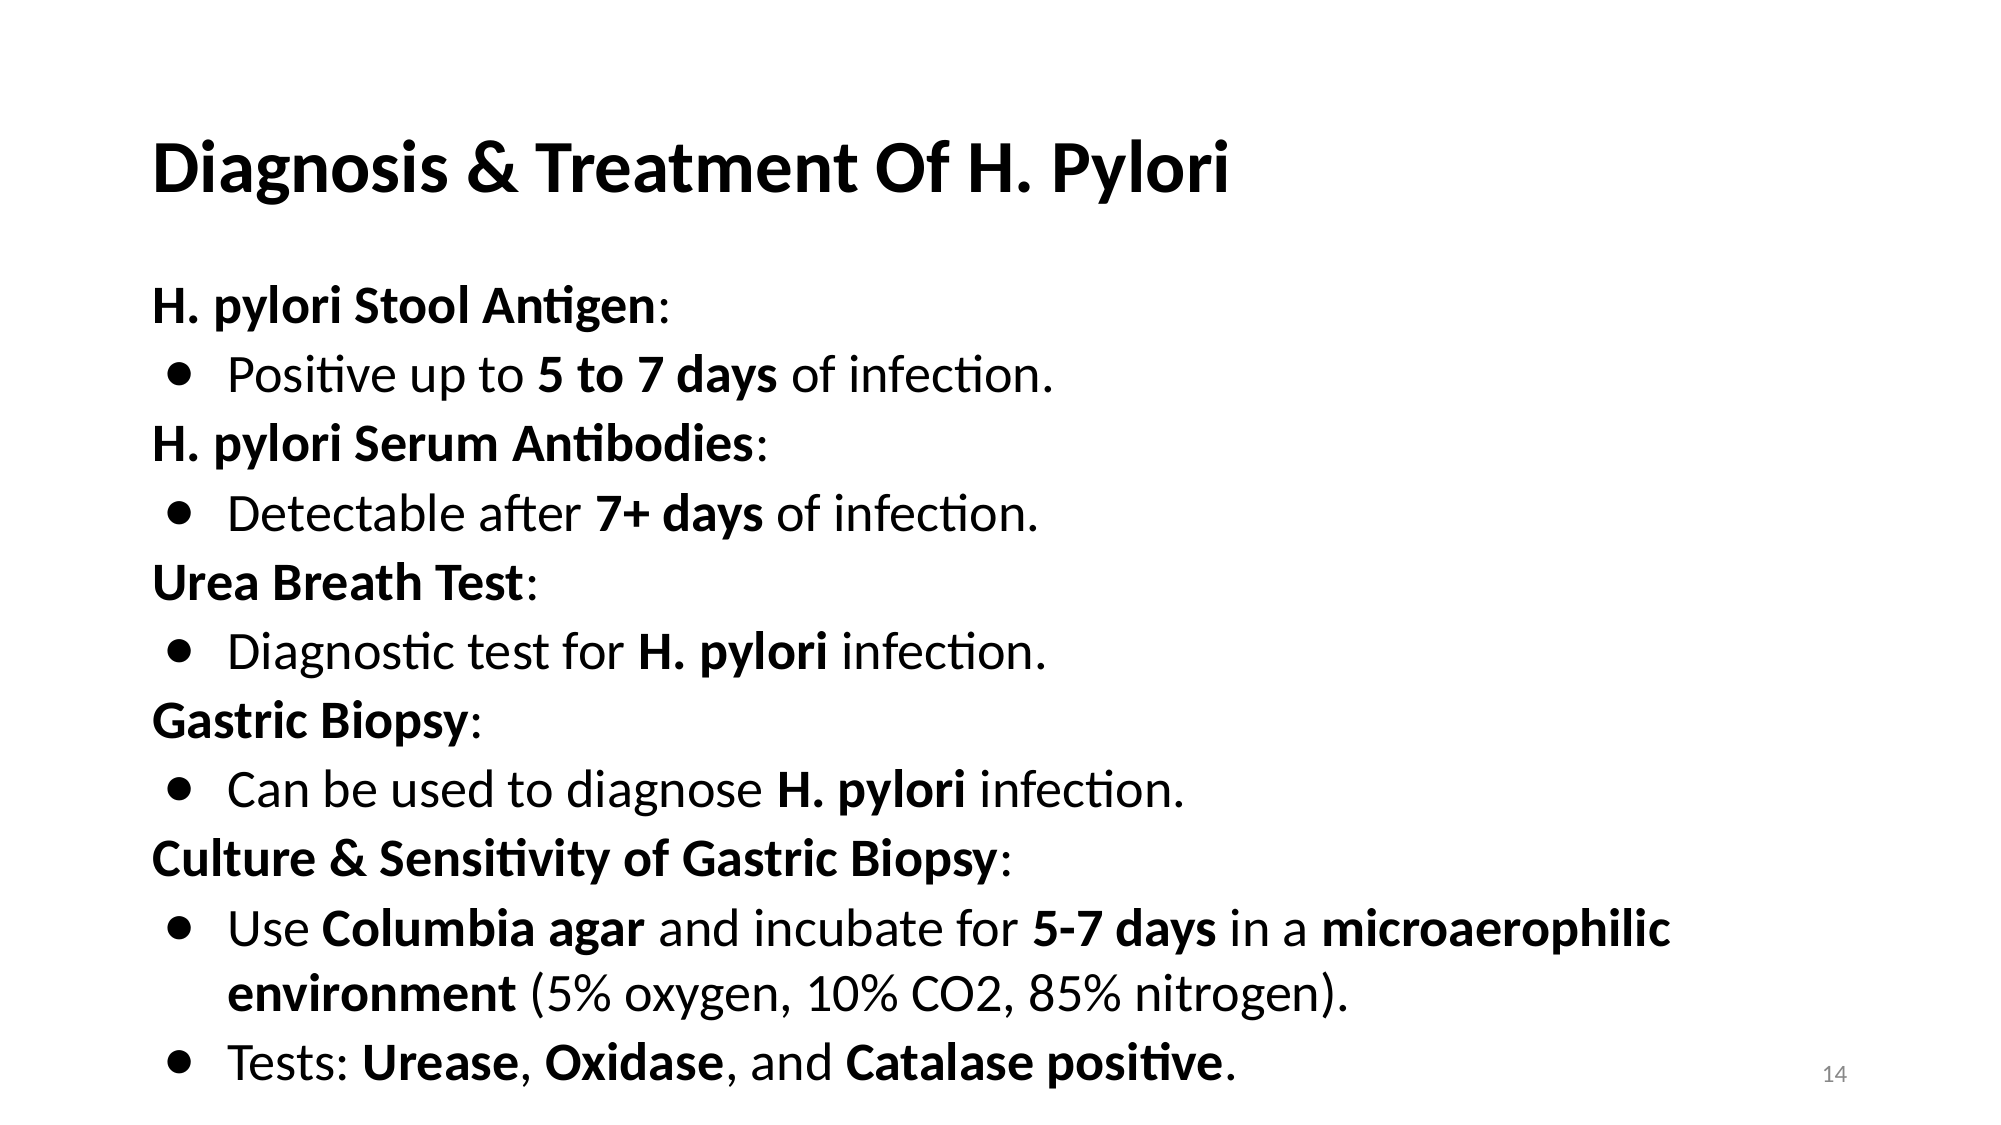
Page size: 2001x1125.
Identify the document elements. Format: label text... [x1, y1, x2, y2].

title Diagnosis & Treatment Of H. Pylori [137, 59, 1863, 261]
list H. pylori Stool Antigen: Positive up to 5 to 7 days of infection. H. pylori Serum Antibodies: Detectable after 7+ days of infection. Urea Breath Test: Diagnostic test for H. pylori infection. Gastric Biopsy: Can be used to diagnose H. pylori infection. Culture & Sensitivity of Gastric Biopsy: Use Columbia agar and incubate for 5-7 days in a microaerophilic environment (5% oxygen, 10% CO2, 85% nitrogen). Tests: Urease, Oxidase, and Catalase positive. [137, 261, 1863, 1066]
slide_number 14 [1412, 1042, 1863, 1103]
